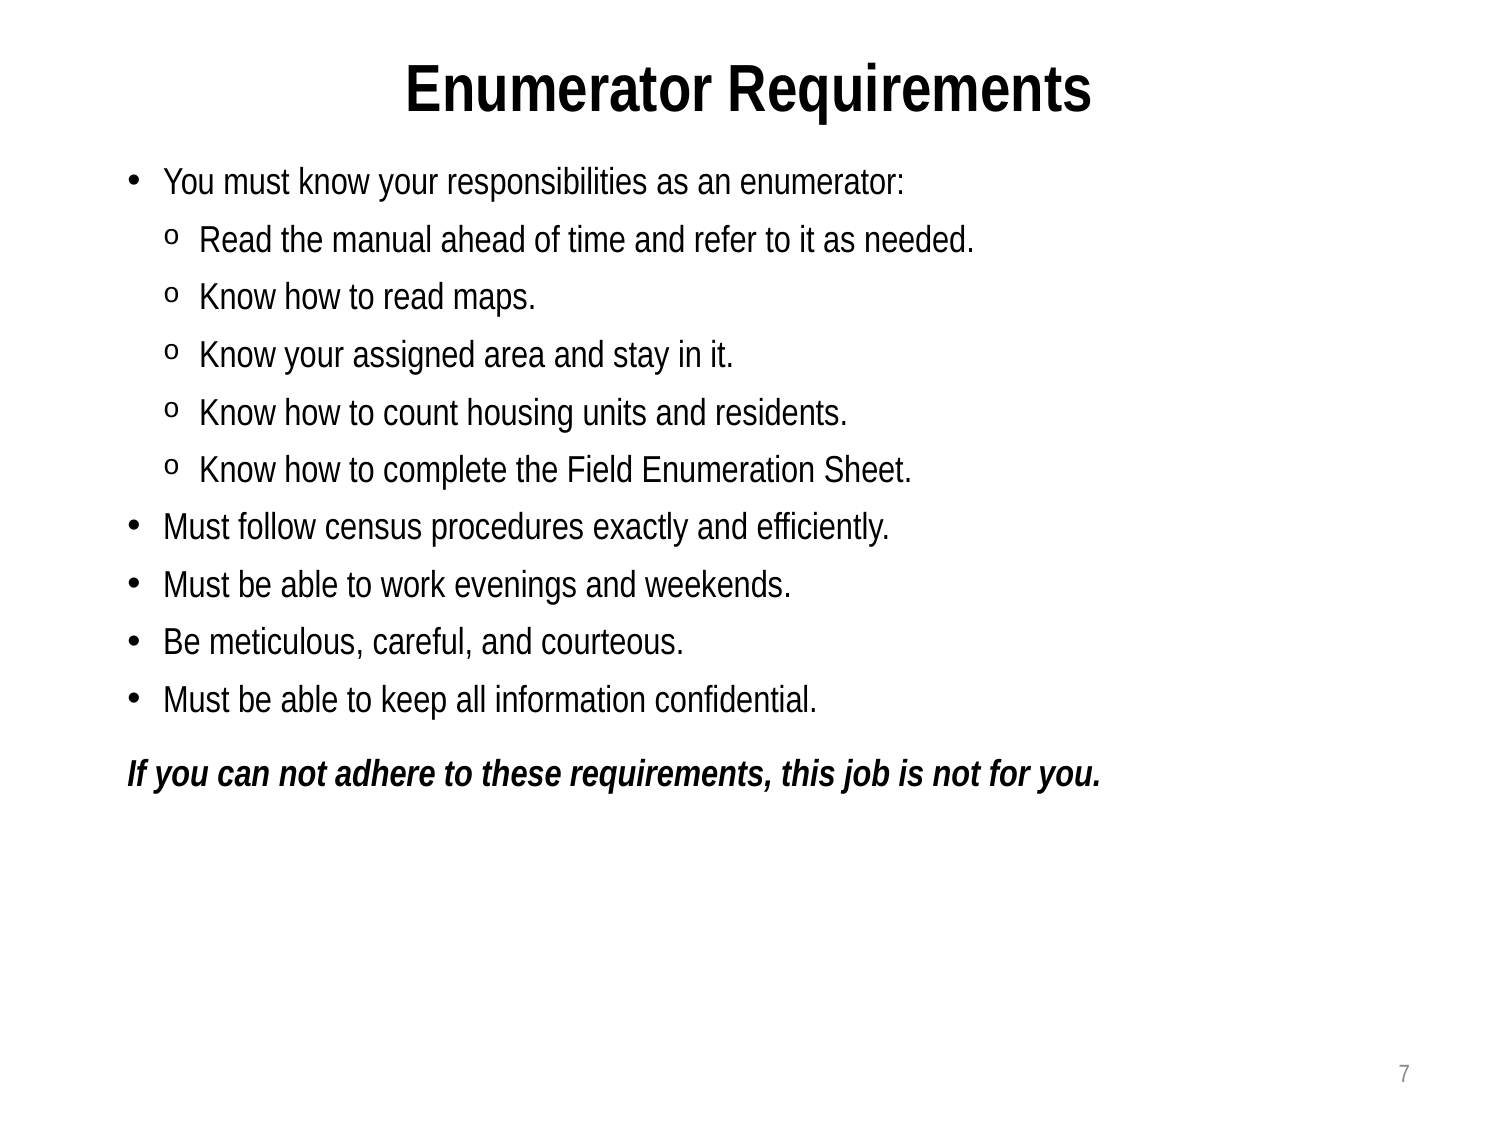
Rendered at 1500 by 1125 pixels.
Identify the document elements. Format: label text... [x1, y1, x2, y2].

slide_number 7 [1074, 1042, 1425, 1103]
text_box You must know your responsibilities as an enumerator: Read the manual ahead of time and refer to it as needed. Know how to read maps. Know your assigned area and stay in it. Know how to count housing units and residents. Know how to complete the Field Enumeration Sheet. Must follow census procedures exactly and efficiently. Must be able to work evenings and weekends. Be meticulous, careful, and courteous. Must be able to keep all information confidential. If you can not adhere to these requirements, this job is not for you. [112, 149, 1388, 1074]
text_box Enumerator Requirements [112, 37, 1388, 149]
